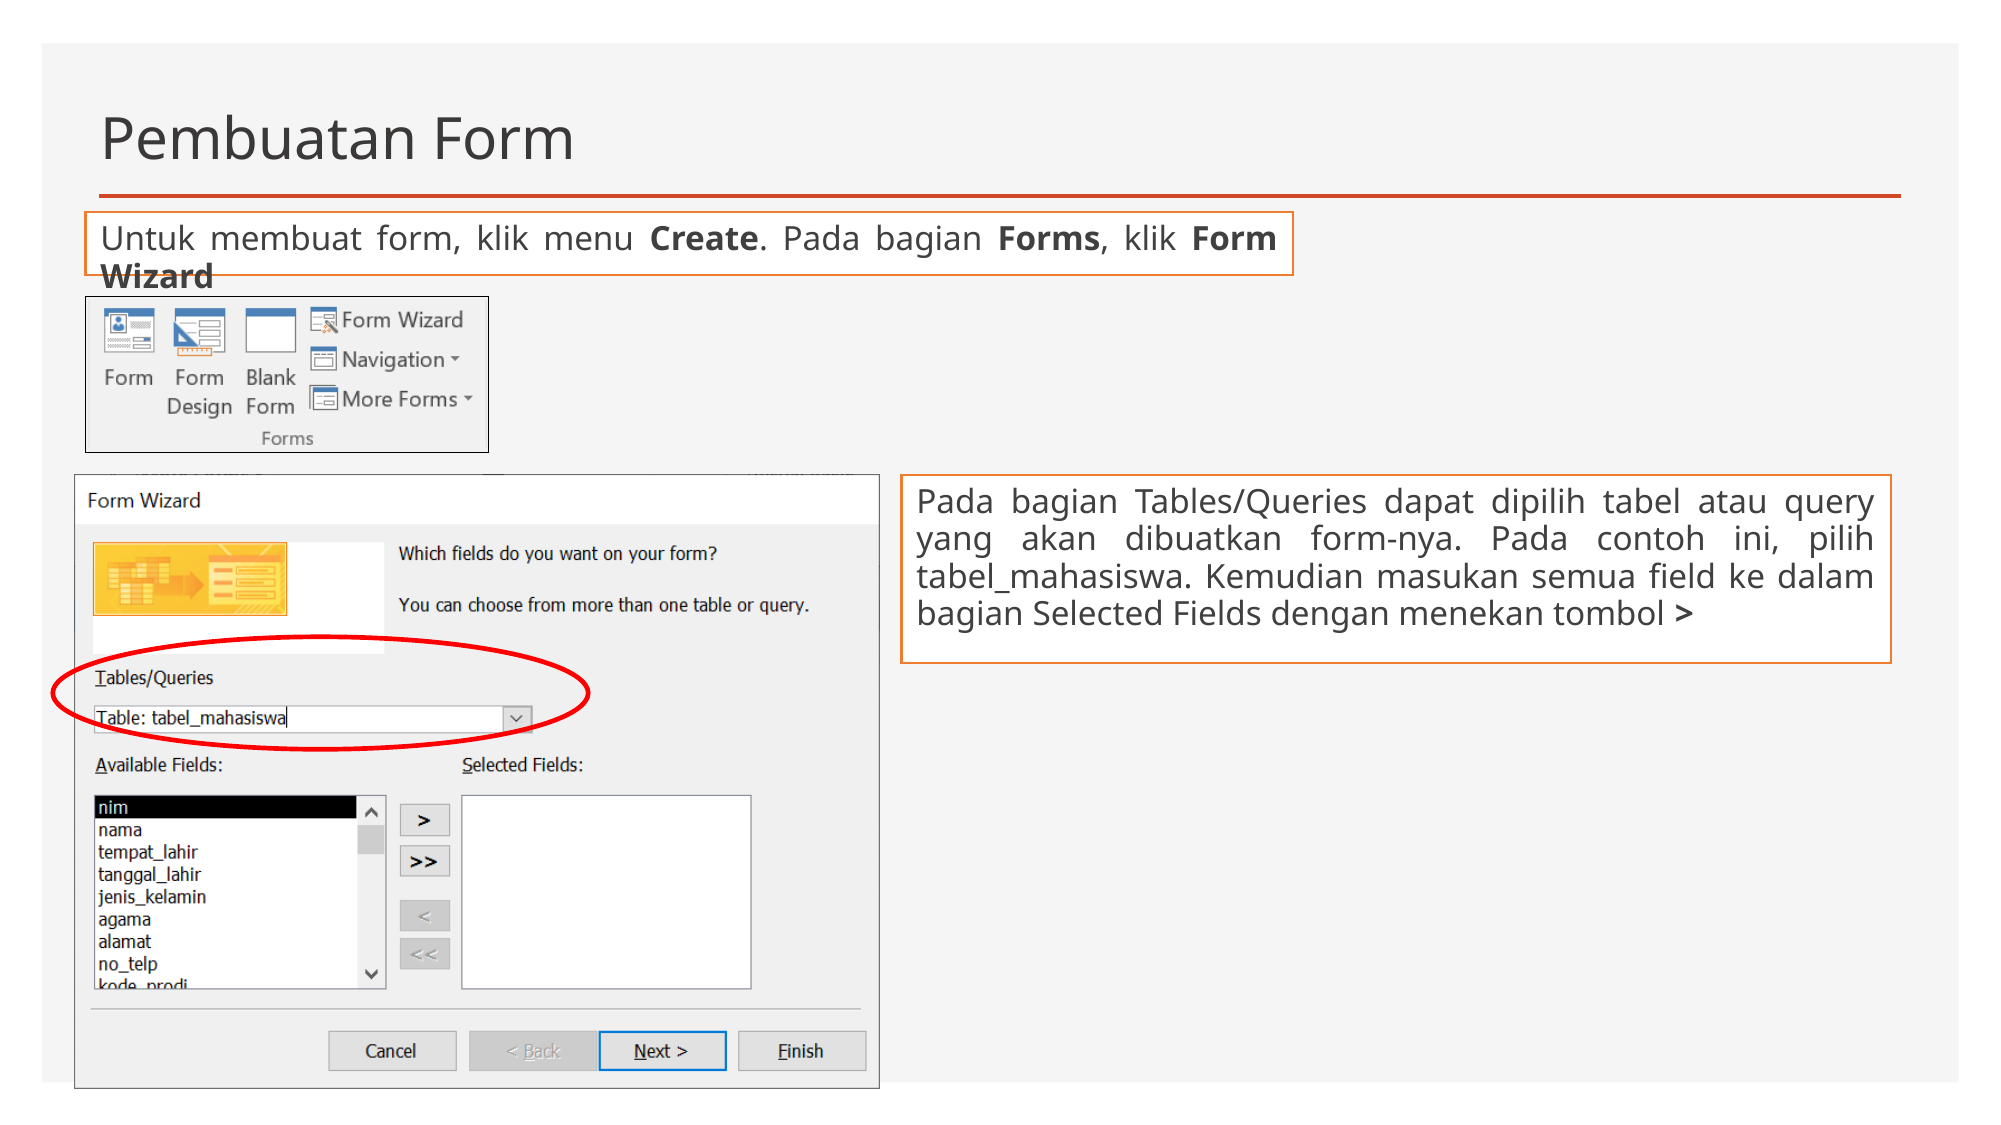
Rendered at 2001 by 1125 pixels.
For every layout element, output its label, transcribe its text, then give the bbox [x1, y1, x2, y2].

picture [74, 474, 880, 1089]
title Pembuatan Form [85, 73, 1214, 179]
text_box [51, 669, 74, 717]
picture [85, 296, 489, 453]
text_box Pada bagian Tables/Queries dapat dipilih tabel atau query yang akan dibuatkan form-nya. Pada contoh ini, pilih tabel_mahasiswa. Kemudian masukan semua field ke dalam bagian Selected Fields dengan menekan tombol > [900, 474, 1892, 664]
text_box Untuk membuat form, klik menu Create. Pada bagian Forms, klik Form Wizard [84, 211, 1294, 276]
